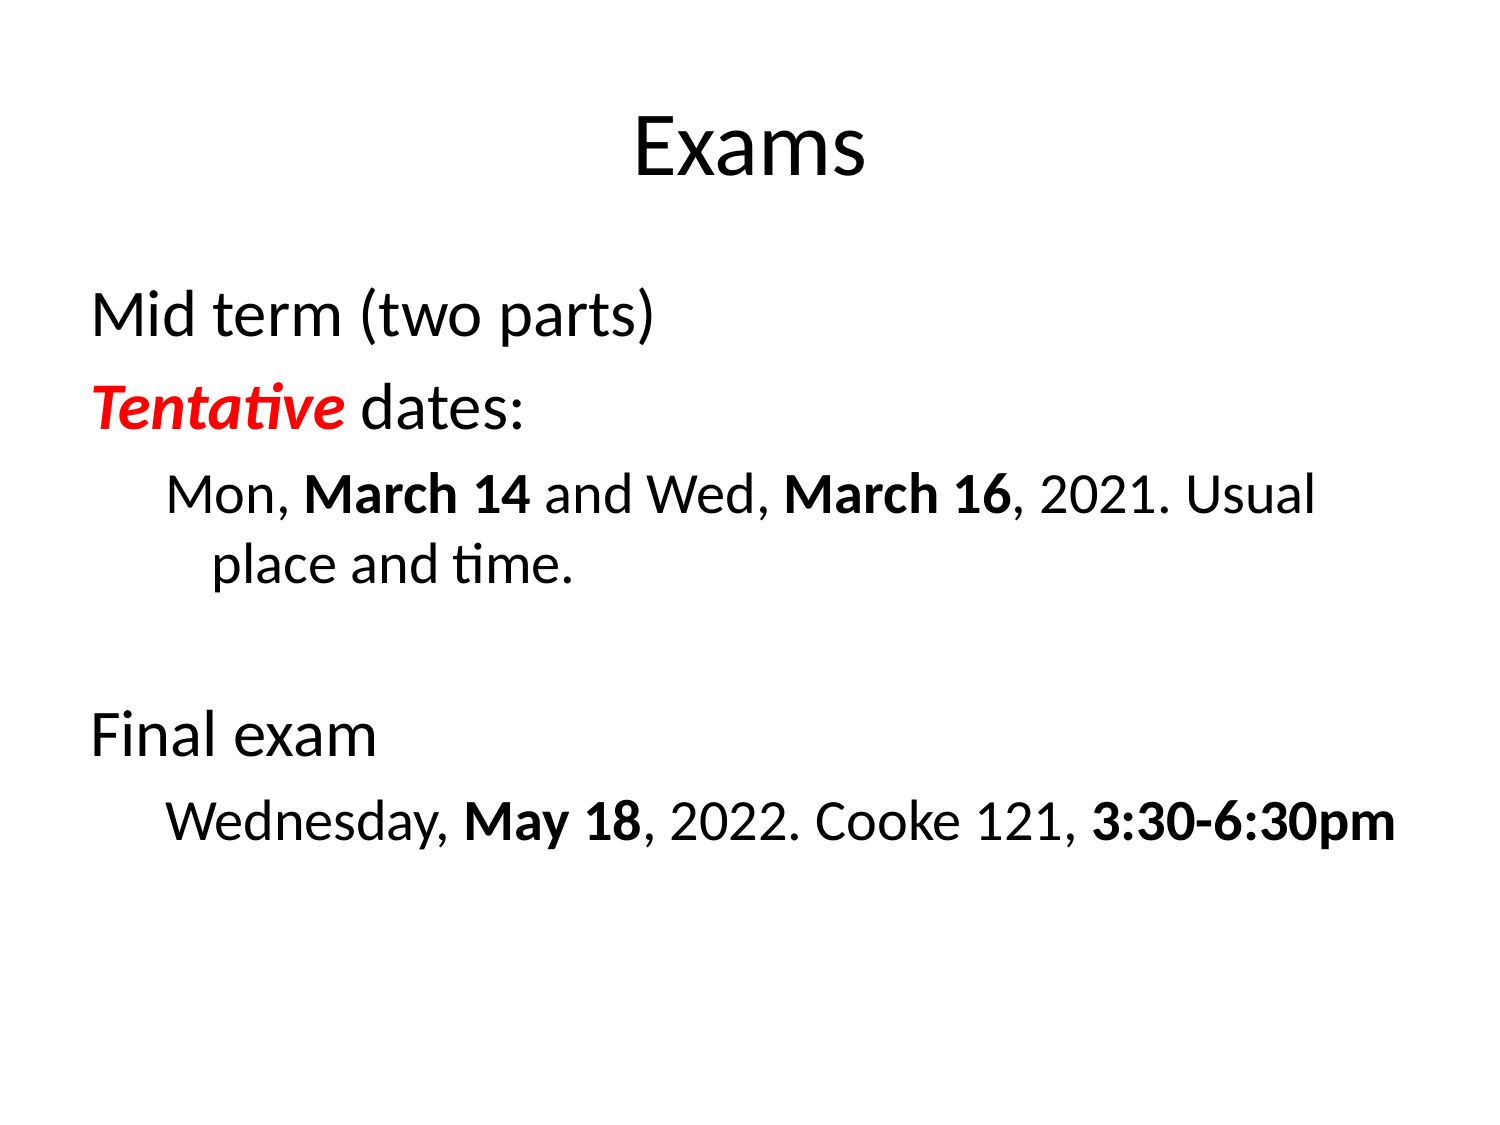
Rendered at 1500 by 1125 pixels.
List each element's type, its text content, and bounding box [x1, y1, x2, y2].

list Mid term (two parts) Tentative dates: Mon, March 14 and Wed, March 16, 2021. Usual place and time. Final exam Wednesday, May 18, 2022. Cooke 121, 3:30-6:30pm [75, 262, 1425, 1005]
title Exams [75, 45, 1425, 233]
